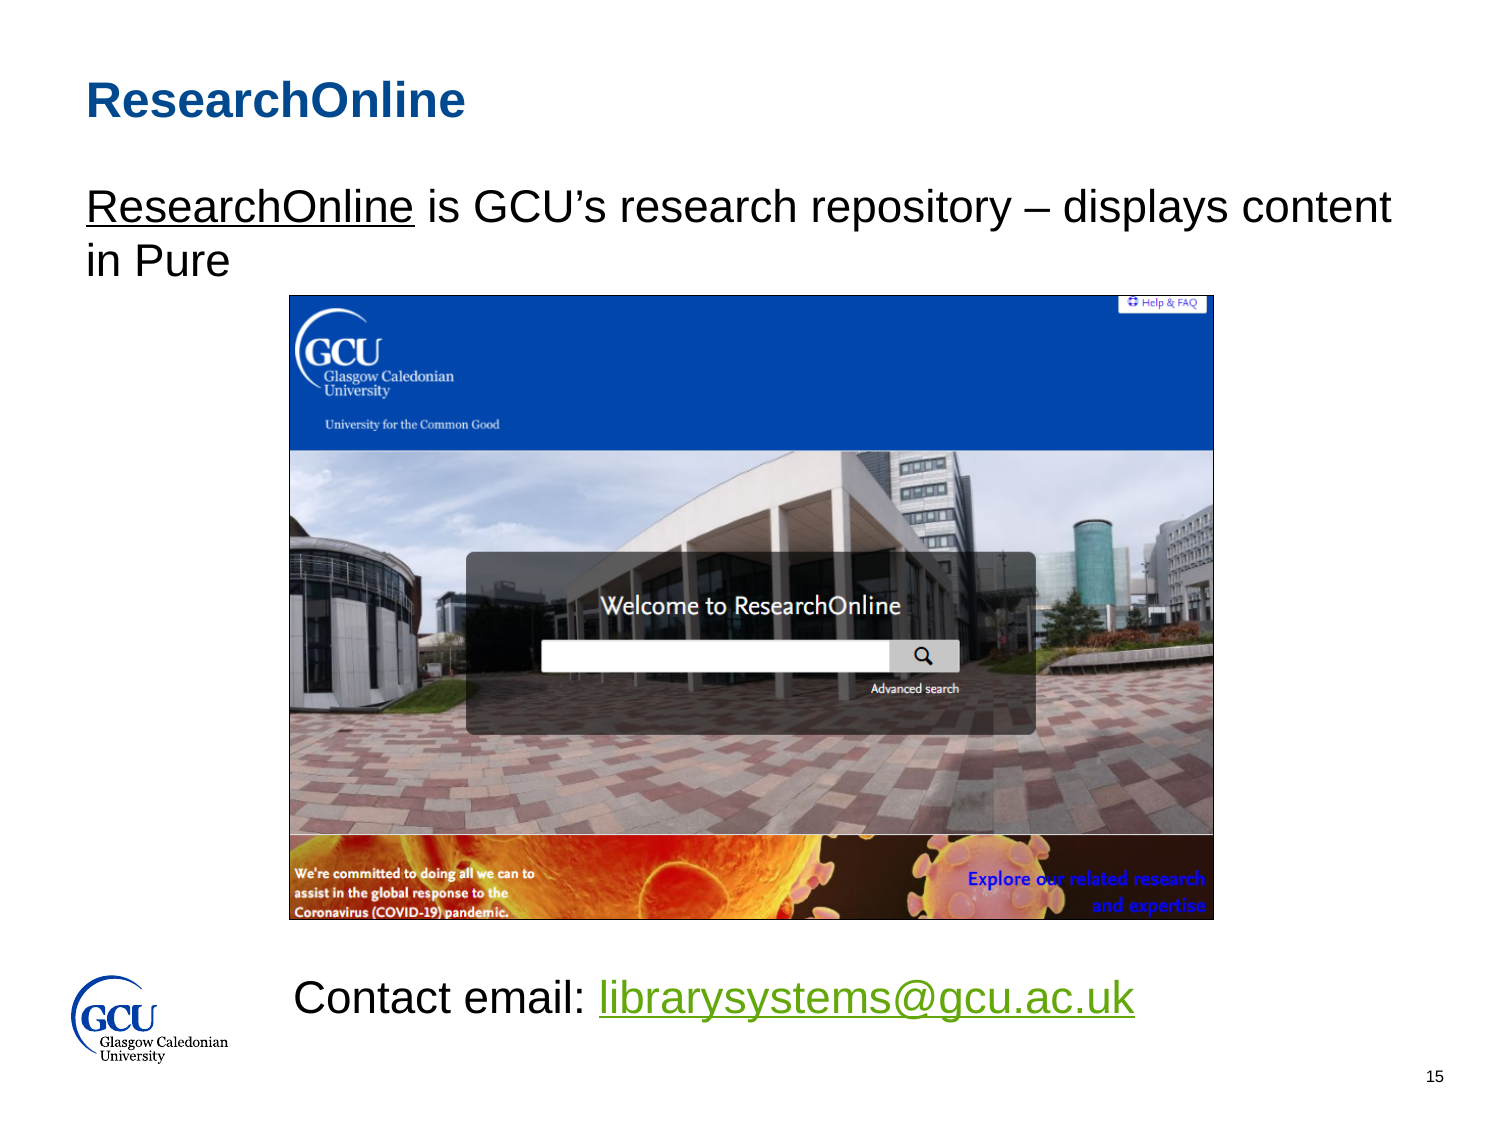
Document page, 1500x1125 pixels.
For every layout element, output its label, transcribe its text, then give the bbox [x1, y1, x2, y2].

text_box Contact email: librarysystems@gcu.ac.uk [278, 960, 1221, 1030]
picture [288, 295, 1214, 920]
title ResearchOnline [70, 60, 1430, 264]
list ResearchOnline is GCU’s research repository – displays content in Pure [70, 168, 1439, 922]
